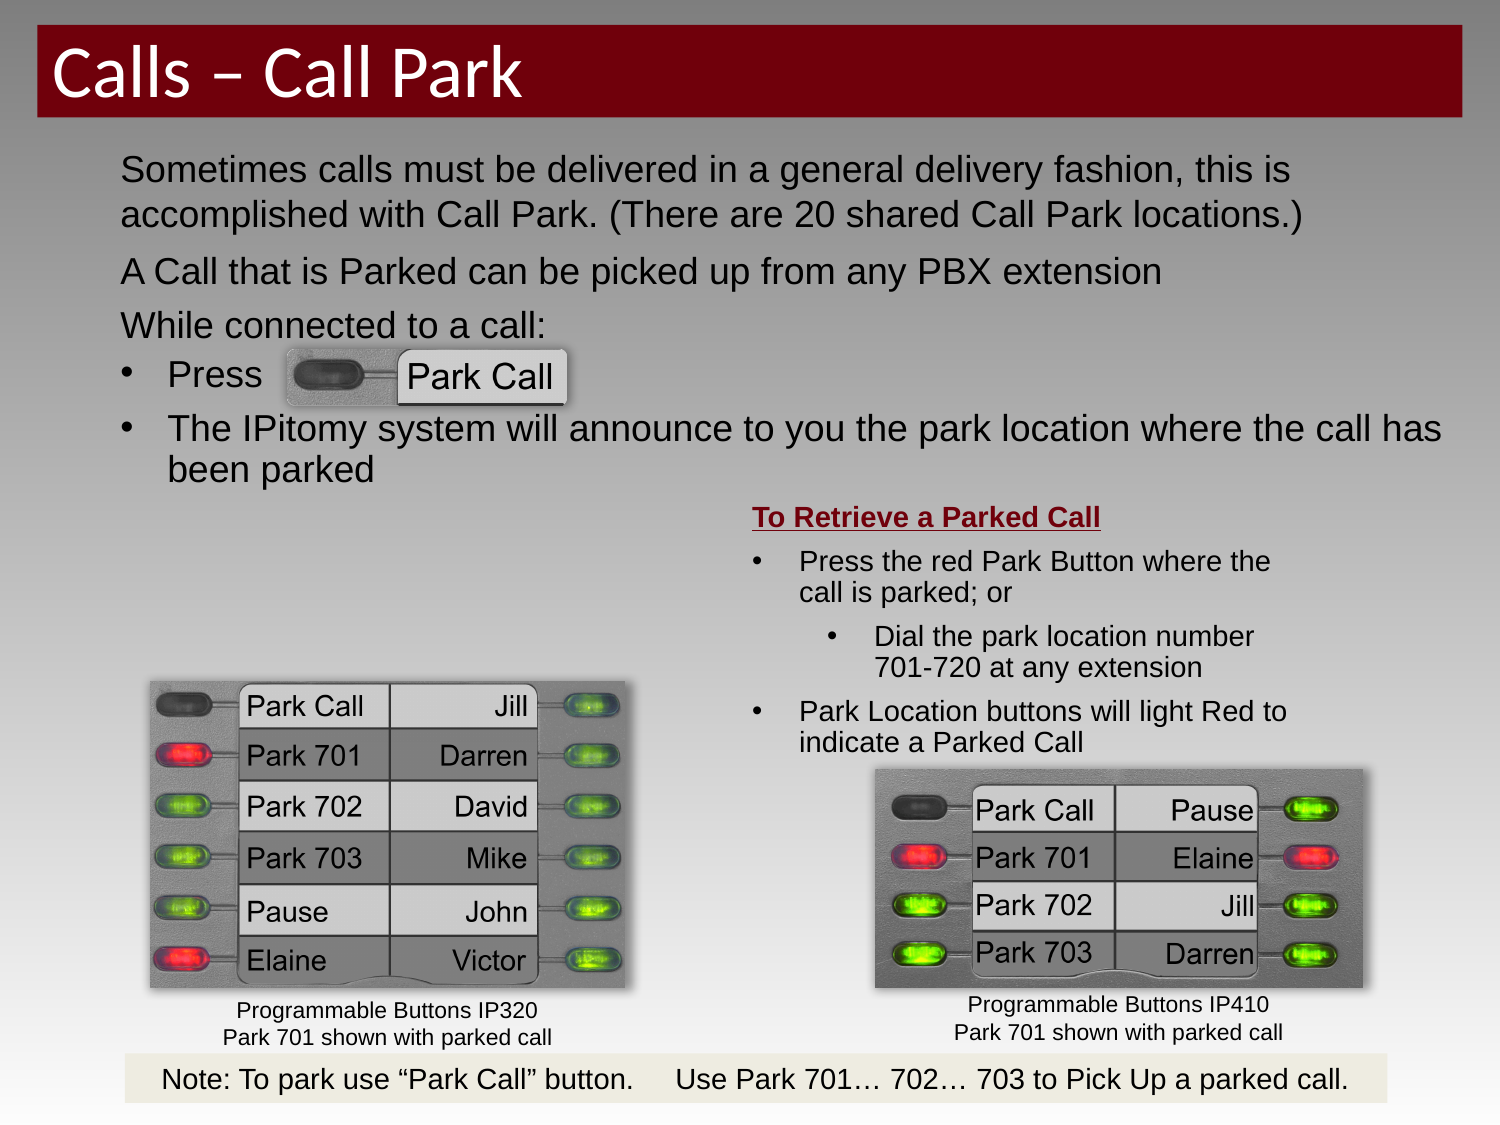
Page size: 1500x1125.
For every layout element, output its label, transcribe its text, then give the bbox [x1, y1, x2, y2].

text_box Sometimes calls must be delivered in a general delivery fashion, this is accomplished with Call Park. (There are 20 shared Call Park locations.) A Call that is Parked can be picked up from any PBX extension While connected to a call: Press The IPitomy system will announce to you the park location where the call has been parked [105, 137, 1463, 498]
text_box Programmable Buttons IP320 Park 701 shown with parked call [207, 999, 567, 1053]
text_box Calls – Call Park [37, 24, 1463, 118]
picture [149, 681, 626, 988]
picture [874, 769, 1363, 988]
text_box Note: To park use “Park Call” button. Use Park 701… 702… 703 to Pick Up a parked call. [124, 1053, 1388, 1103]
text_box Programmable Buttons IP410 Park 701 shown with parked call [939, 998, 1299, 1053]
picture [287, 349, 567, 407]
text_box To Retrieve a Parked Call Press the red Park Button where the call is parked; or Dial the park location number 701-720 at any extension Park Location buttons will light Red to indicate a Parked Call [737, 495, 1325, 767]
